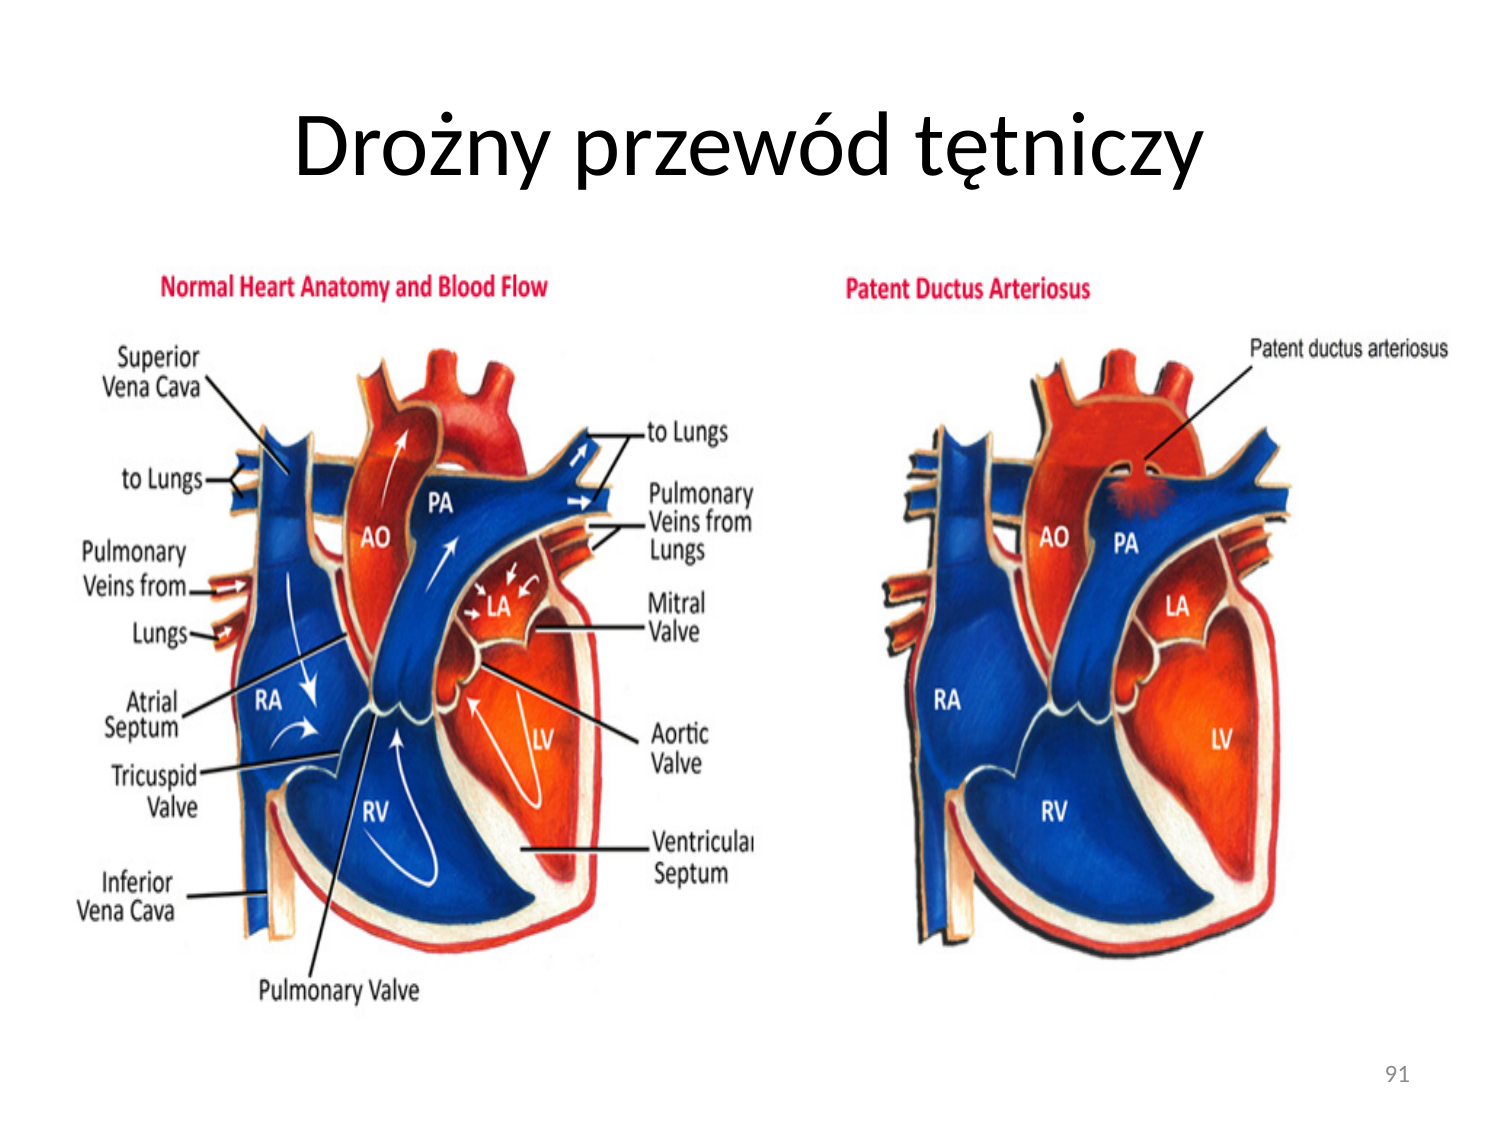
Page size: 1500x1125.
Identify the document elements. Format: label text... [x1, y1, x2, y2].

title Drożny przewód tętniczy [75, 45, 1425, 218]
slide_number 91 [1074, 1042, 1425, 1103]
picture [29, 219, 1485, 1024]
